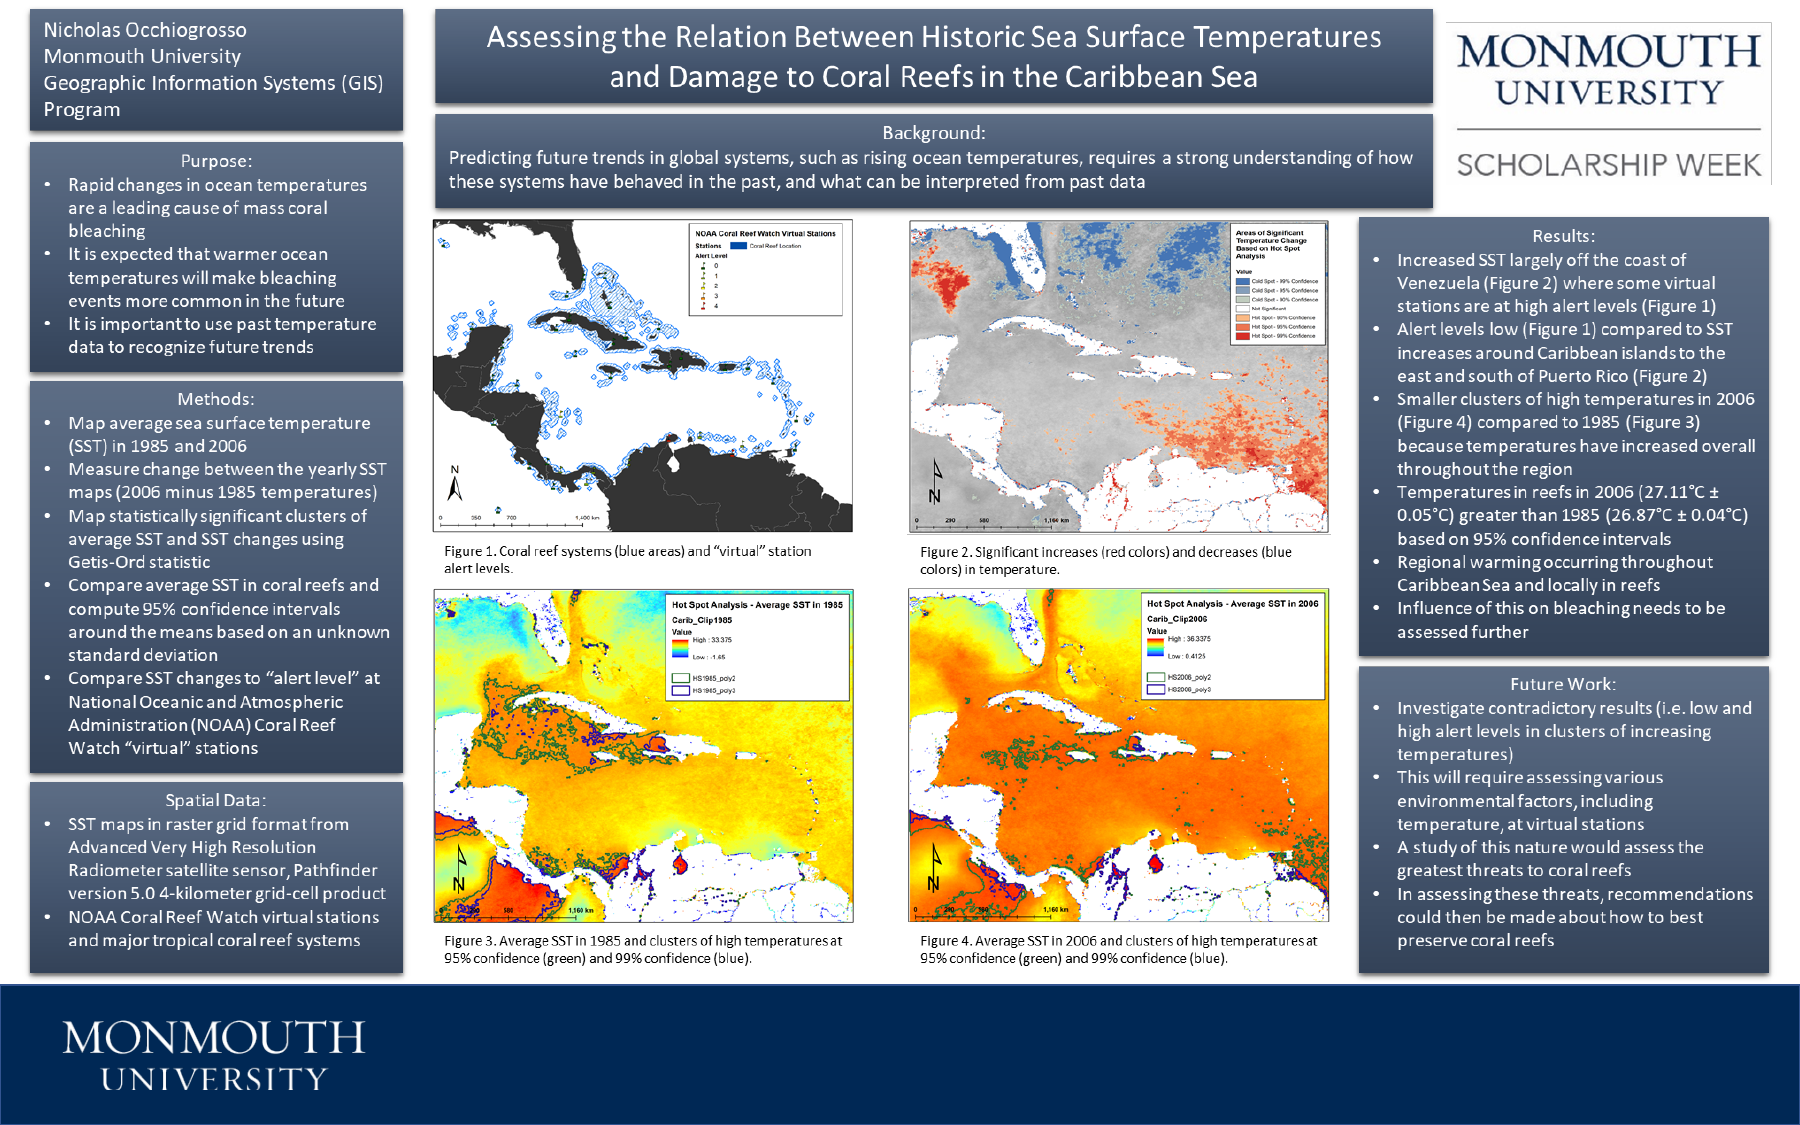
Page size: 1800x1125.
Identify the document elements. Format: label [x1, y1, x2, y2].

picture [21, 0, 1779, 984]
